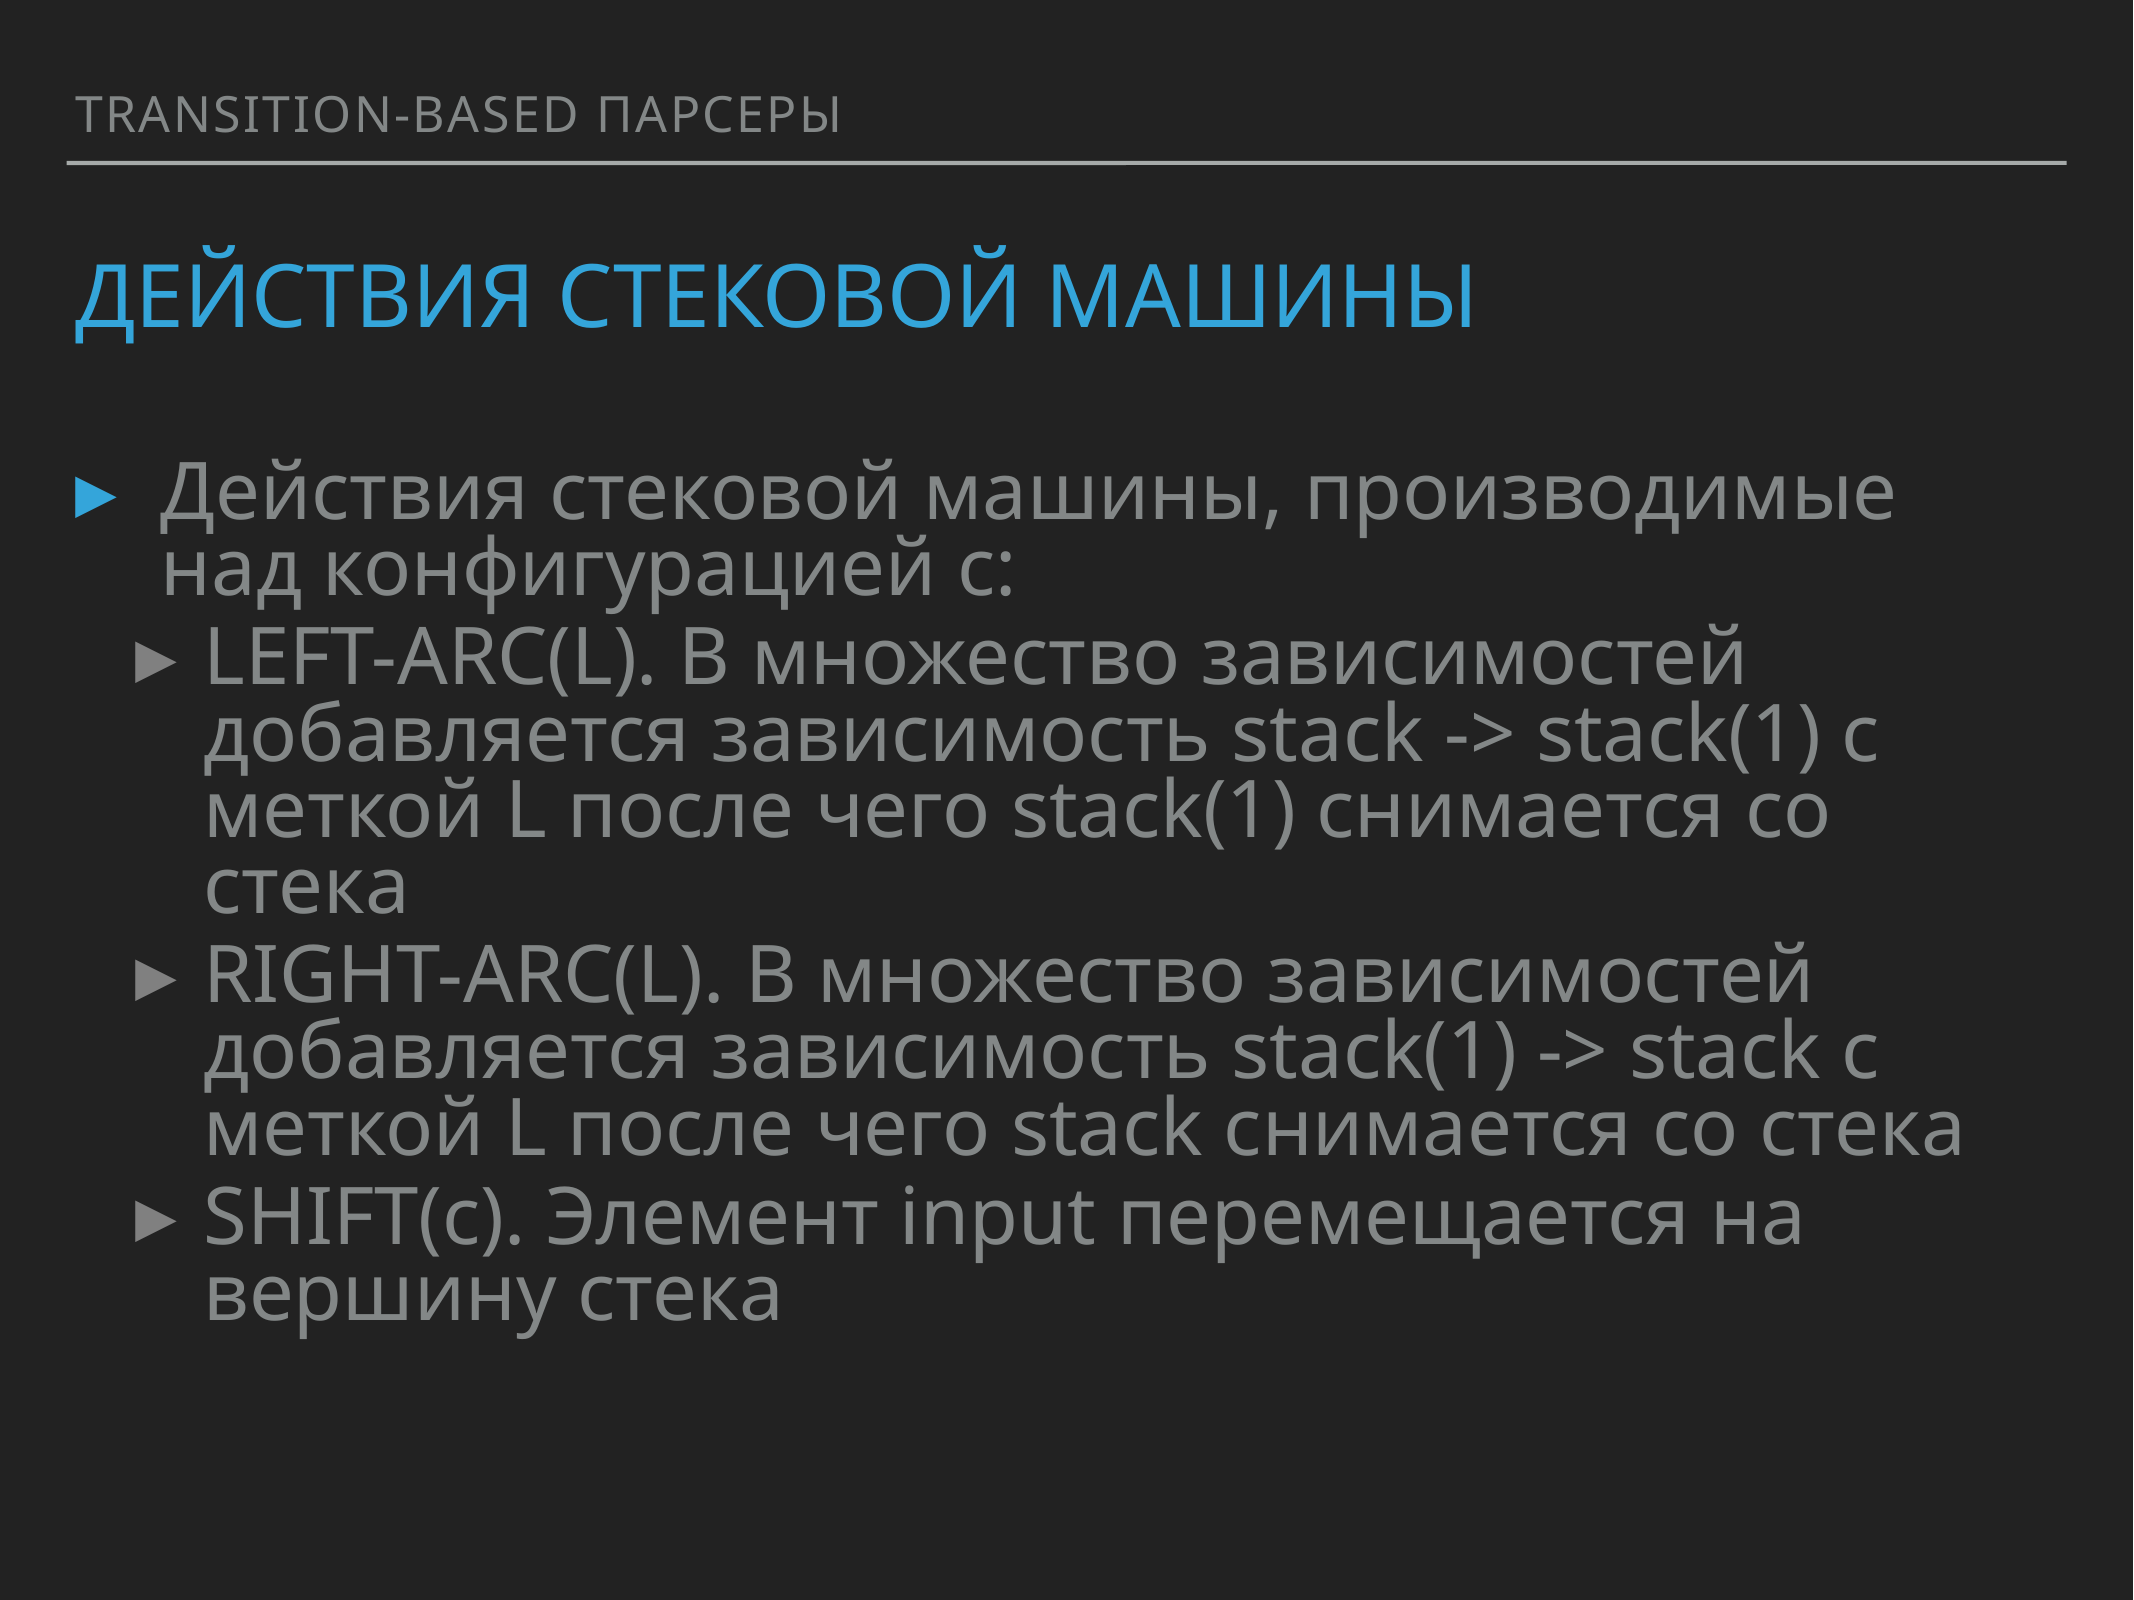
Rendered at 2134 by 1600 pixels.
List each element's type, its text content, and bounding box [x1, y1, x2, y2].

list Transition-based парсеры [66, 74, 1901, 151]
list Действия стековой машины, производимые над конфигурацией c: LEFT-ARC(L). В множество зависимостей добавляется зависимость stack -> stack(1) с меткой L после чего stack(1) снимается со стека RIGHT-ARC(L). В множество зависимостей добавляется зависимость stack(1) -> stack с меткой L после чего stack снимается со стека SHIFT(с). Элемент input перемещается на вершину стека [66, 449, 2068, 1453]
title Действия стековой машины [66, 251, 2068, 372]
